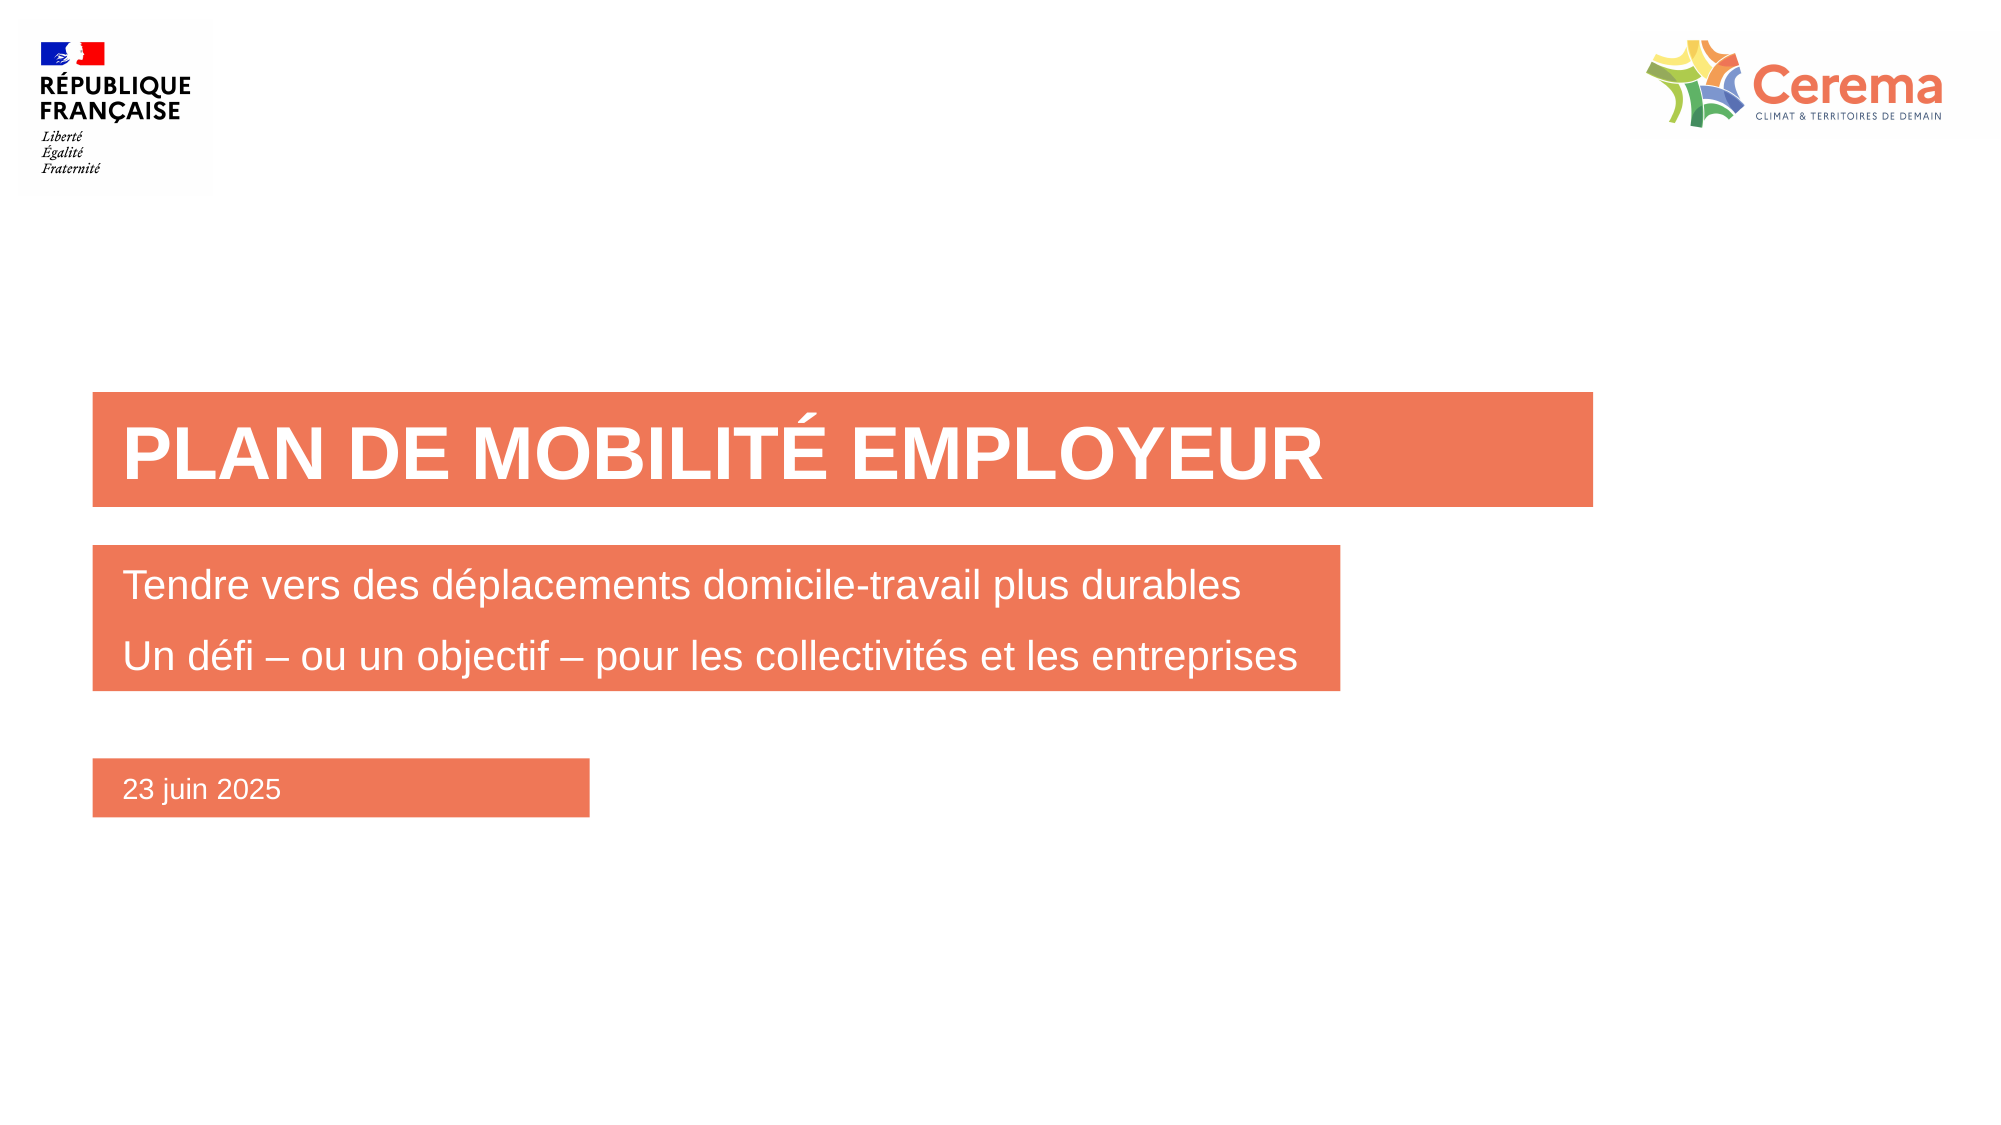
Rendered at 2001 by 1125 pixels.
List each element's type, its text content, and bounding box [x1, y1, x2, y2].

title Plan de mobilité employeur [92, 392, 1594, 507]
picture [18, 19, 213, 196]
picture [1630, 31, 2000, 139]
list 23 juin 2025 [92, 758, 590, 818]
list Tendre vers des déplacements domicile-travail plus durables Un défi – ou un objectif – pour les collectivités et les entreprises [92, 545, 1341, 692]
